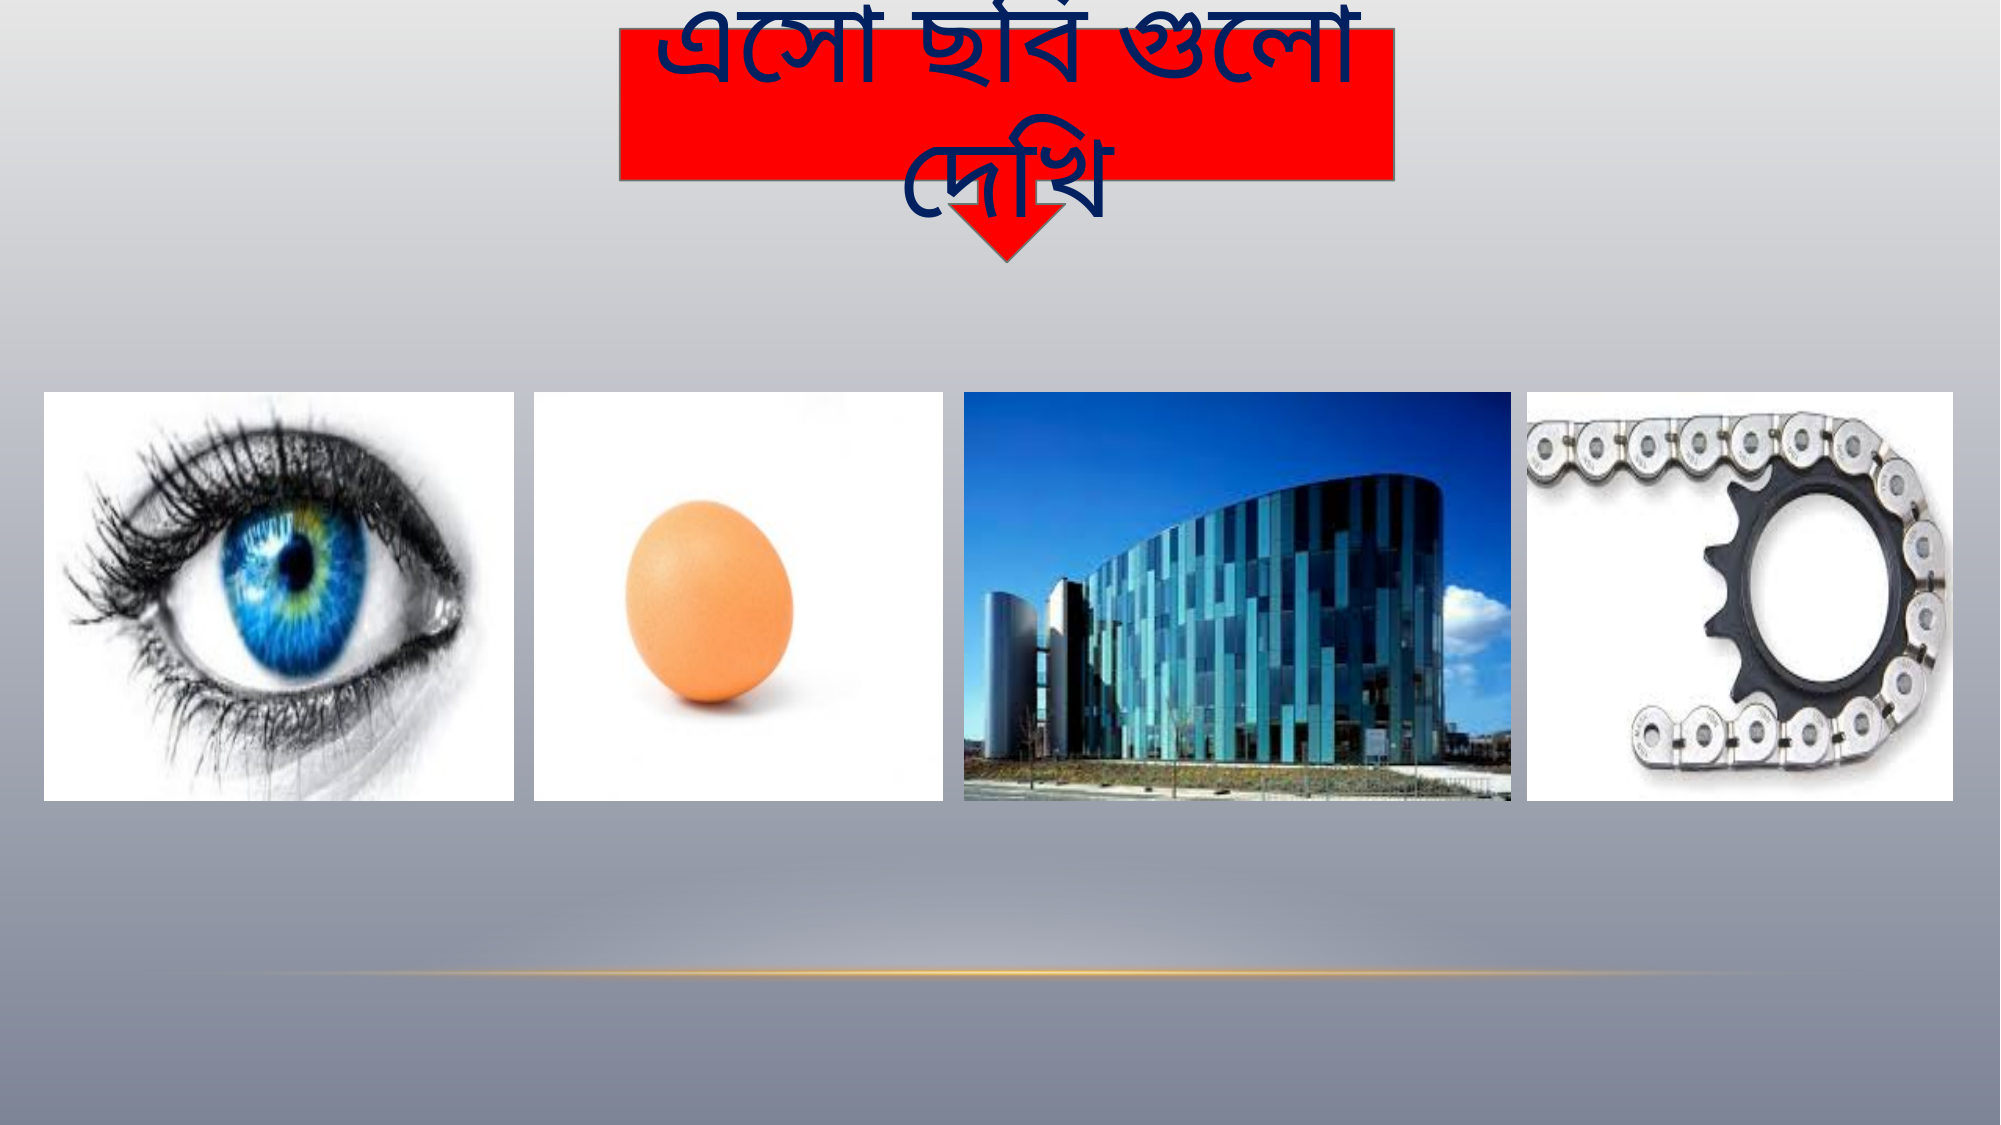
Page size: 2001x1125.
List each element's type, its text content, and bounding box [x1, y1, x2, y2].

picture [0, 0, 2000, 1125]
text_box এসো ছবি গুলো দেখি [618, 27, 1396, 264]
